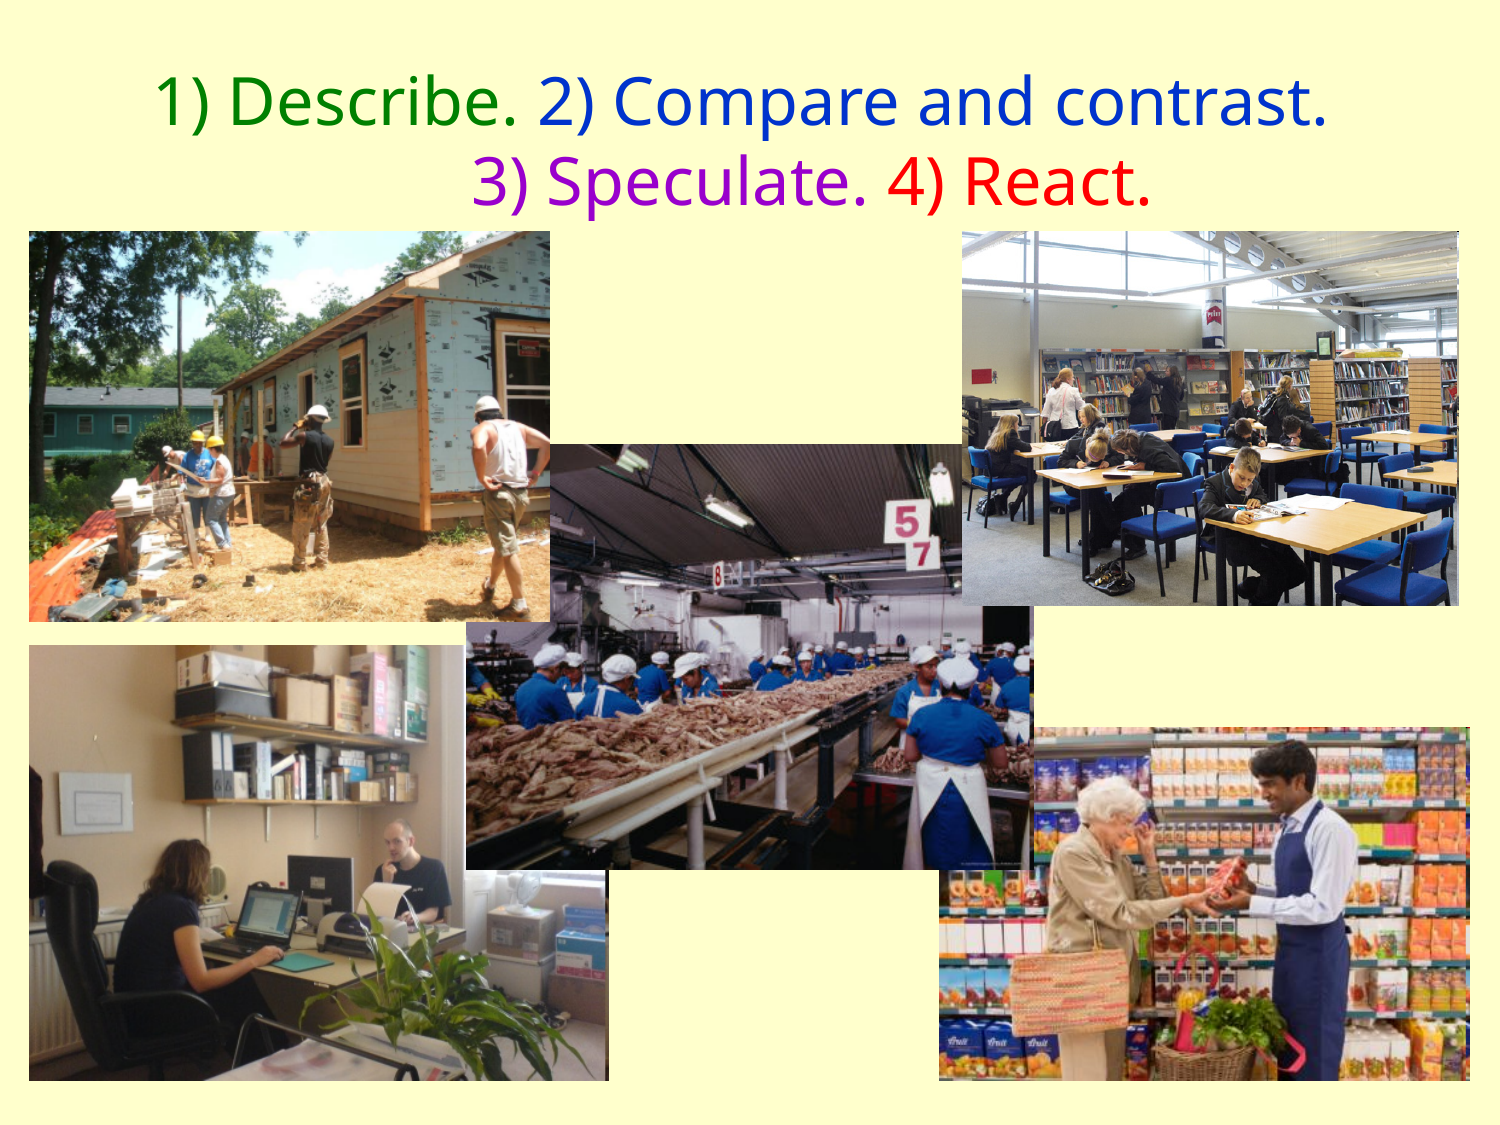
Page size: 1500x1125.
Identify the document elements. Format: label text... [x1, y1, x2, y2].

title 1) Describe. 2) Compare and contrast. 3) Speculate. 4) React. [74, 44, 1426, 233]
picture [29, 231, 1470, 1081]
